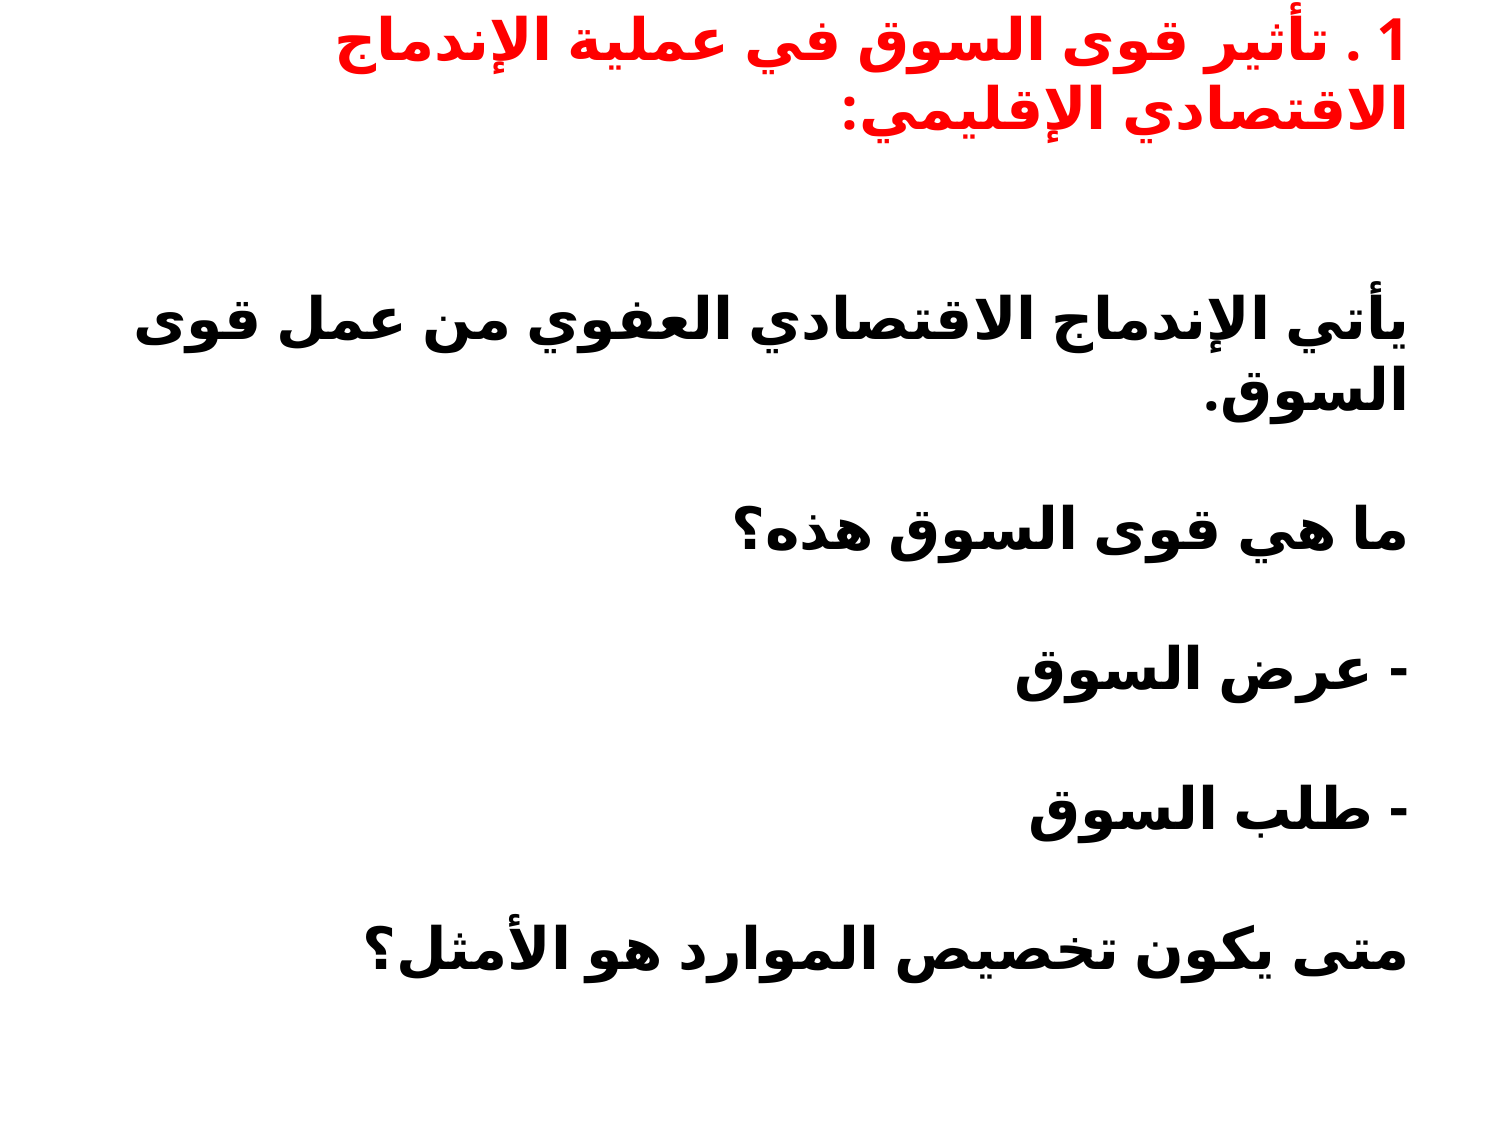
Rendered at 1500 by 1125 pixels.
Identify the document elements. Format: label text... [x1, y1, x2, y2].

title 1 . تأثير قوى السوق في عملية الإندماج الاقتصادي الإقليمي: يأتي الإندماج الاقتصادي العفوي من عمل قوى السوق. ما هي قوى السوق هذه؟ - عرض السوق - طلب السوق متى يكون تخصيص الموارد هو الأمثل؟ [75, 45, 1425, 1079]
